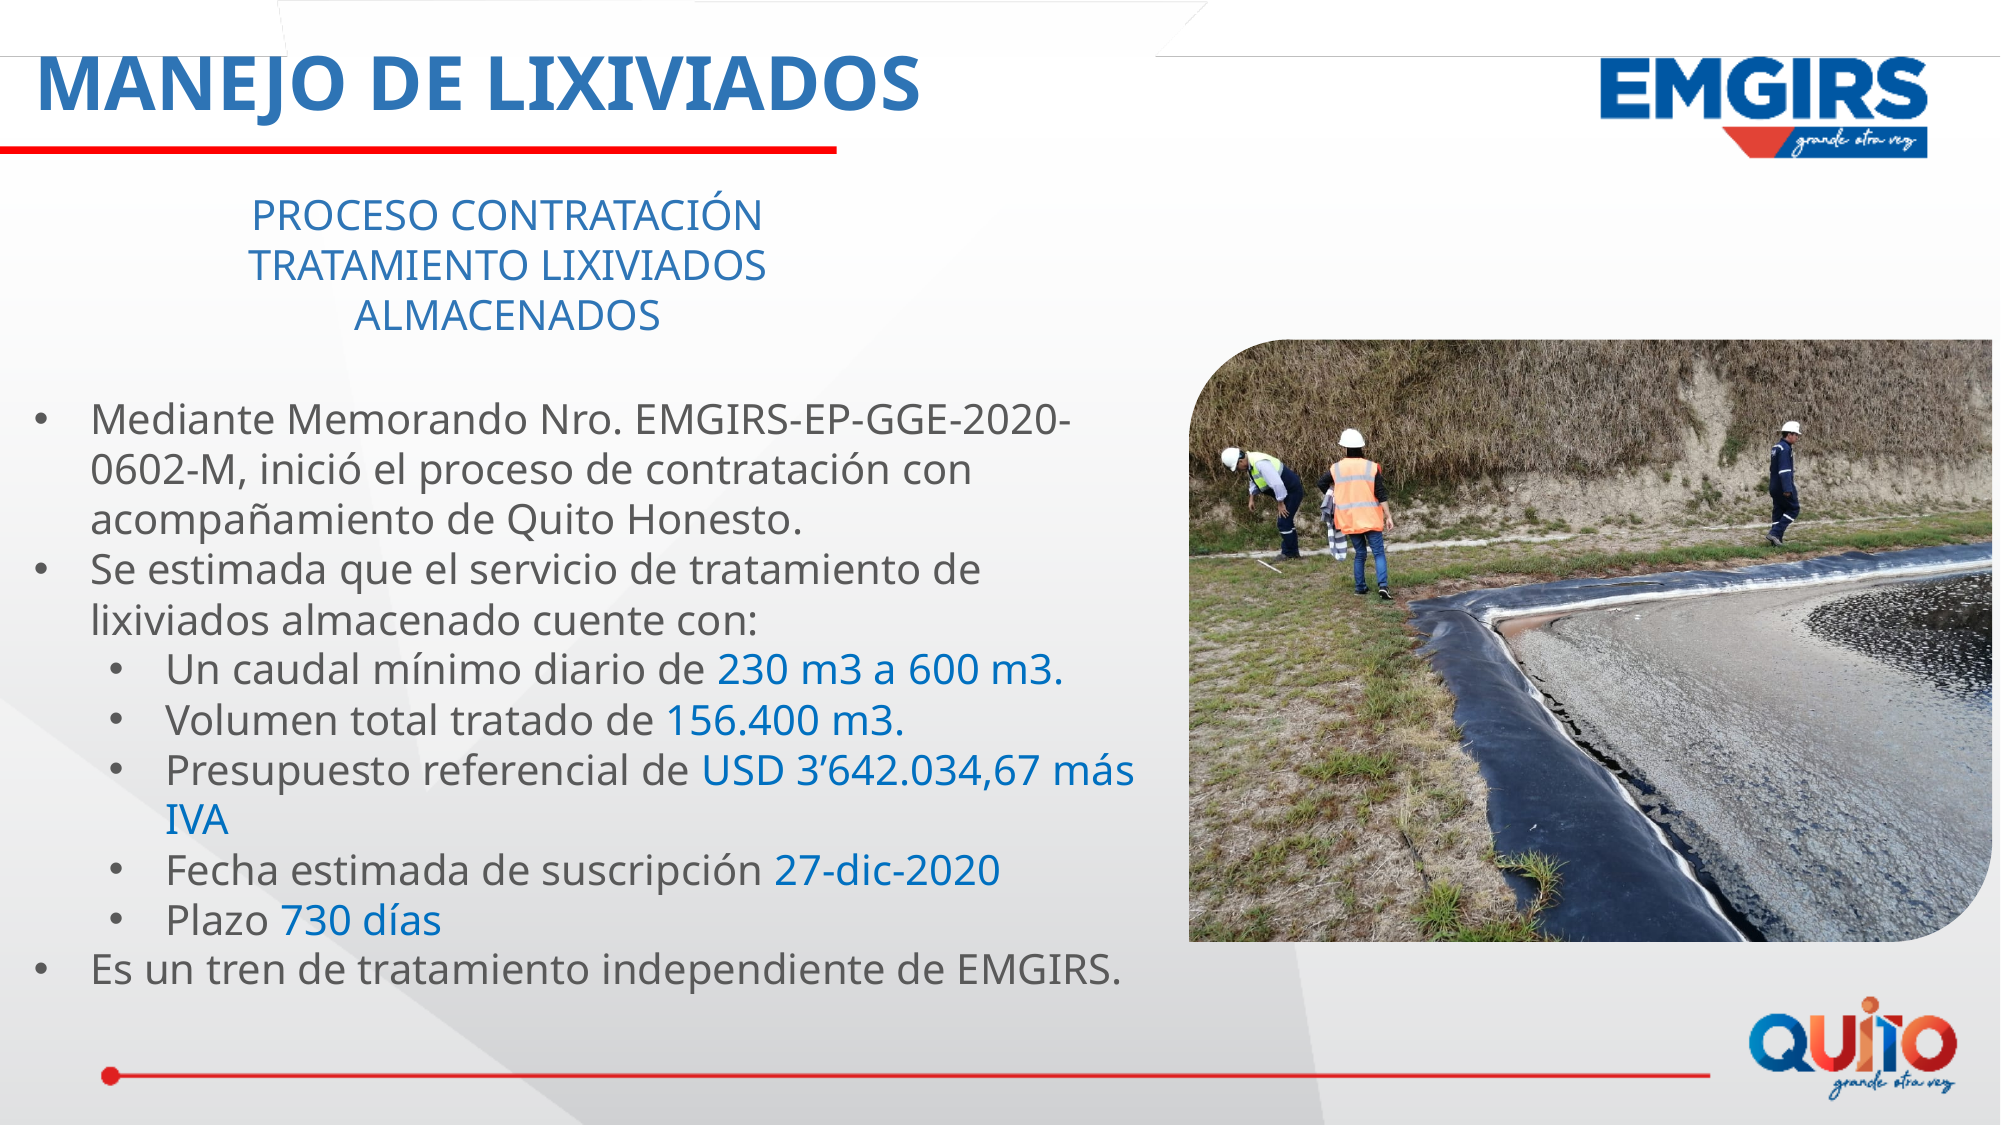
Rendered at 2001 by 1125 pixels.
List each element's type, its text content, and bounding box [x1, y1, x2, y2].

text_box PROCESO CONTRATACIÓN TRATAMIENTO LIXIVIADOS ALMACENADOS [109, 187, 907, 335]
text_box [0, 145, 838, 155]
text_box Mediante Memorando Nro. EMGIRS-EP-GGE-2020-0602-M, inició el proceso de contratación con acompañamiento de Quito Honesto. Se estimada que el servicio de tratamiento de lixiviados almacenado cuente con: Un caudal mínimo diario de 230 m3 a 600 m3. Volumen total tratado de 156.400 m3. Presupuesto referencial de USD 3’642.034,67 más IVA Fecha estimada de suscripción 27-dic-2020 Plazo 730 días Es un tren de tratamiento independiente de EMGIRS. [19, 335, 1168, 1001]
picture [0, 0, 2001, 1125]
text_box MANEJO DE LIXIVIADOS [19, 28, 1617, 133]
